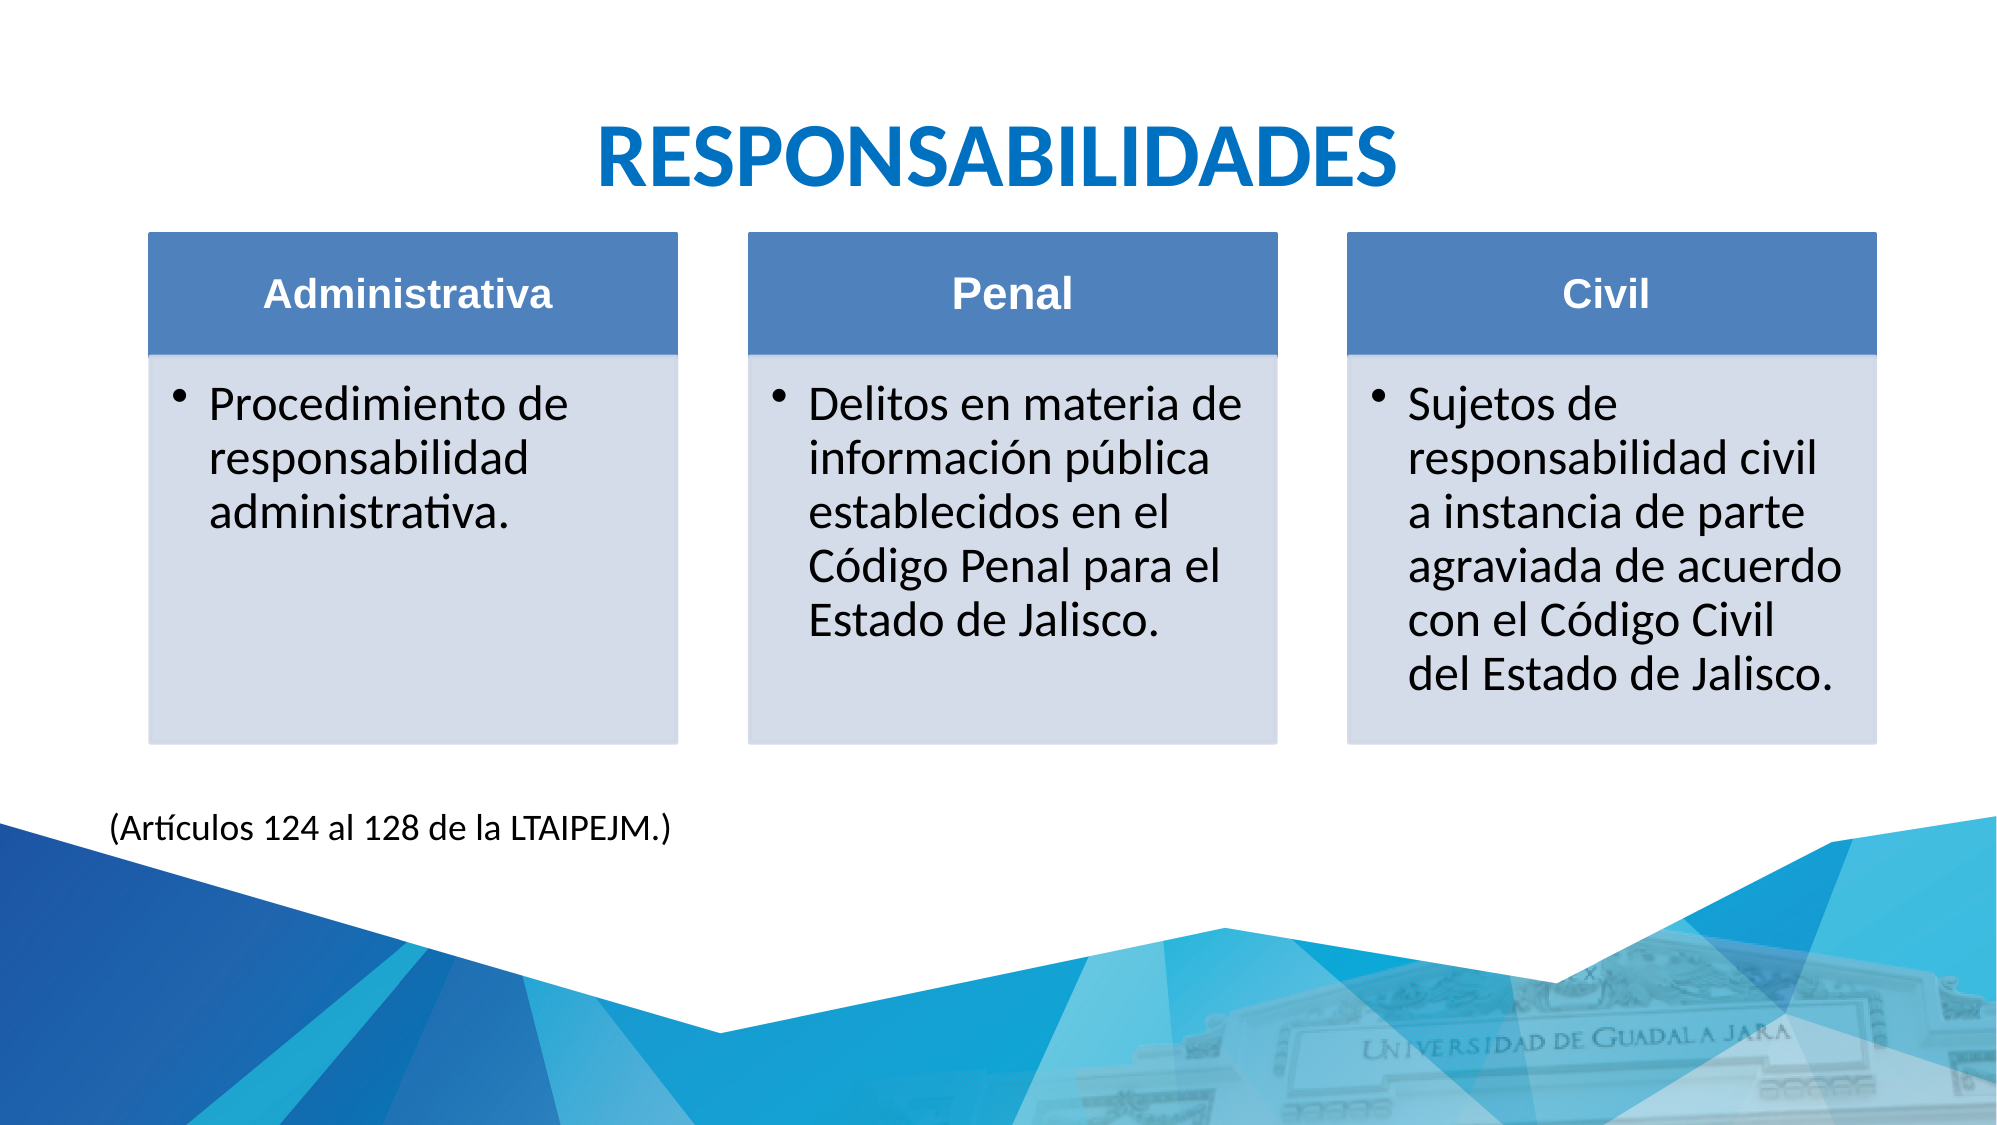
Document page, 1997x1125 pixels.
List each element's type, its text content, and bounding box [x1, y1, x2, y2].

text_box (Artículos 124 al 128 de la LTAIPEJM.) [93, 795, 688, 856]
text_box RESPONSABILIDADES [99, 56, 1897, 244]
picture [0, 0, 1997, 1125]
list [149, 231, 1876, 745]
